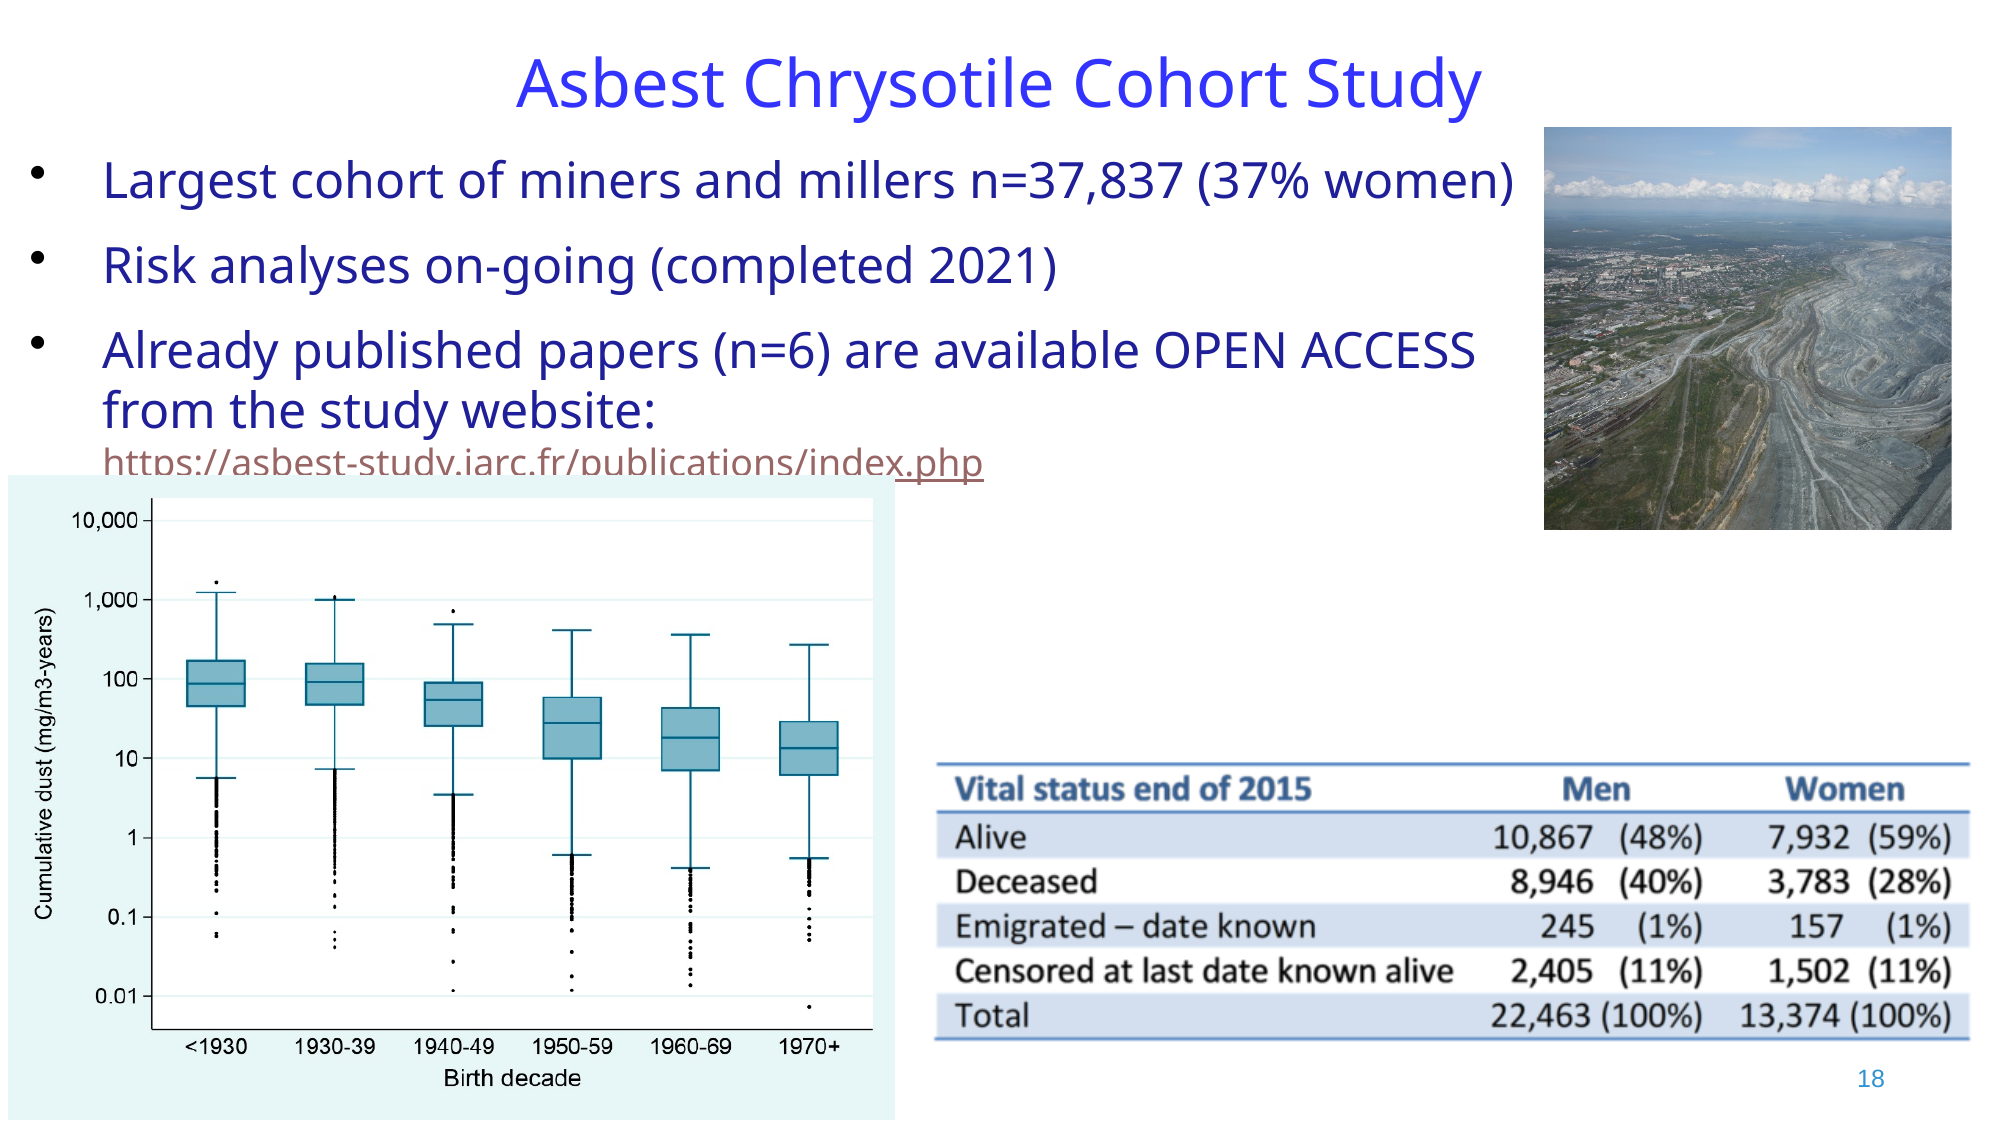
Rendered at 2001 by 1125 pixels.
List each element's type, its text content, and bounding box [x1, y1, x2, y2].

picture [7, 475, 895, 1120]
picture [1543, 126, 1952, 530]
text_box Asbest Chrysotile Cohort Study [0, 6, 2000, 157]
picture [932, 750, 1990, 1062]
slide_number 18 [1433, 1069, 1900, 1100]
text_box Largest cohort of miners and millers n=37,837 (37% women) Risk analyses on-going (completed 2021) Already published papers (n=6) are available OPEN ACCESS from the study website: https://asbest-study.iarc.fr/publications/index.php [14, 141, 1545, 571]
